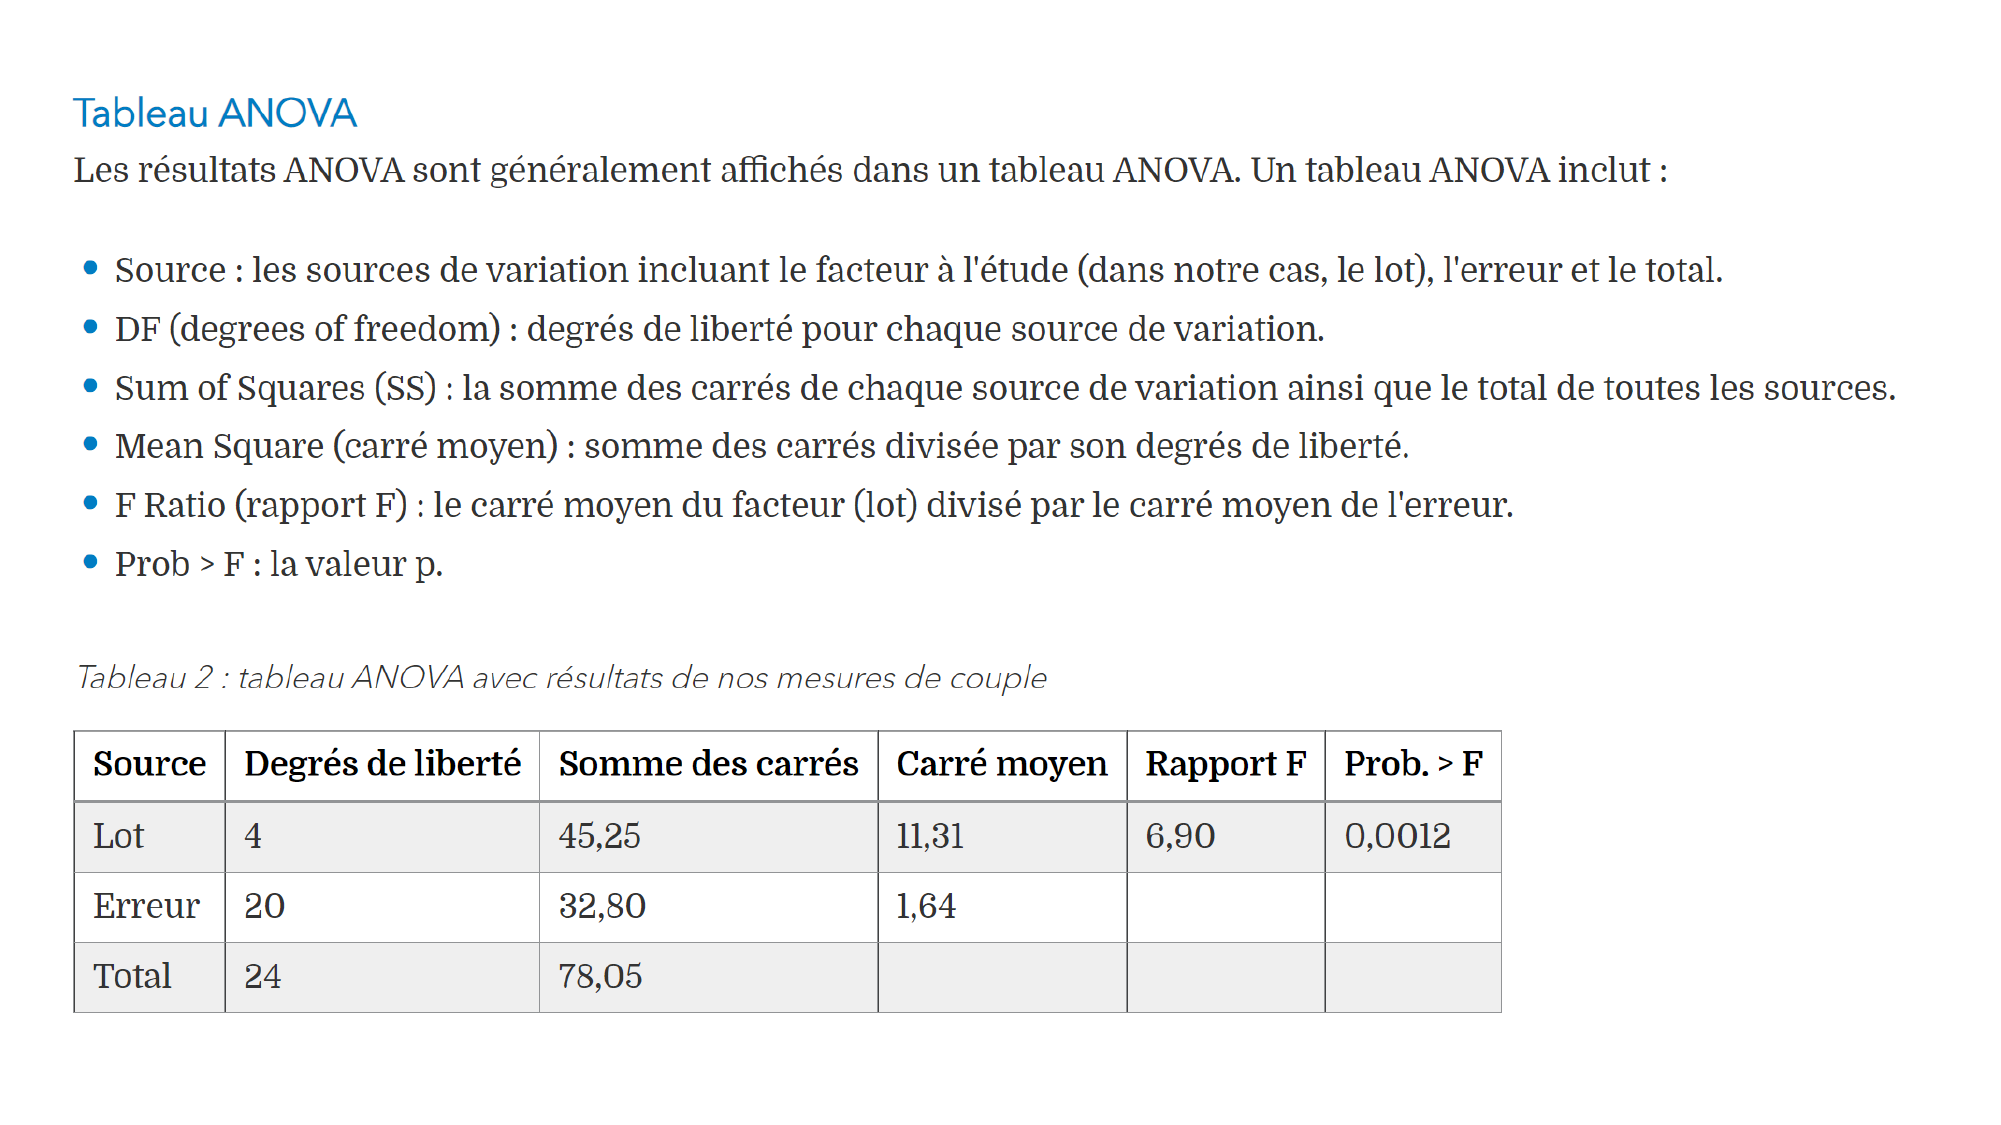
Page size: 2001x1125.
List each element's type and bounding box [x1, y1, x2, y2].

picture [0, 84, 2000, 1041]
